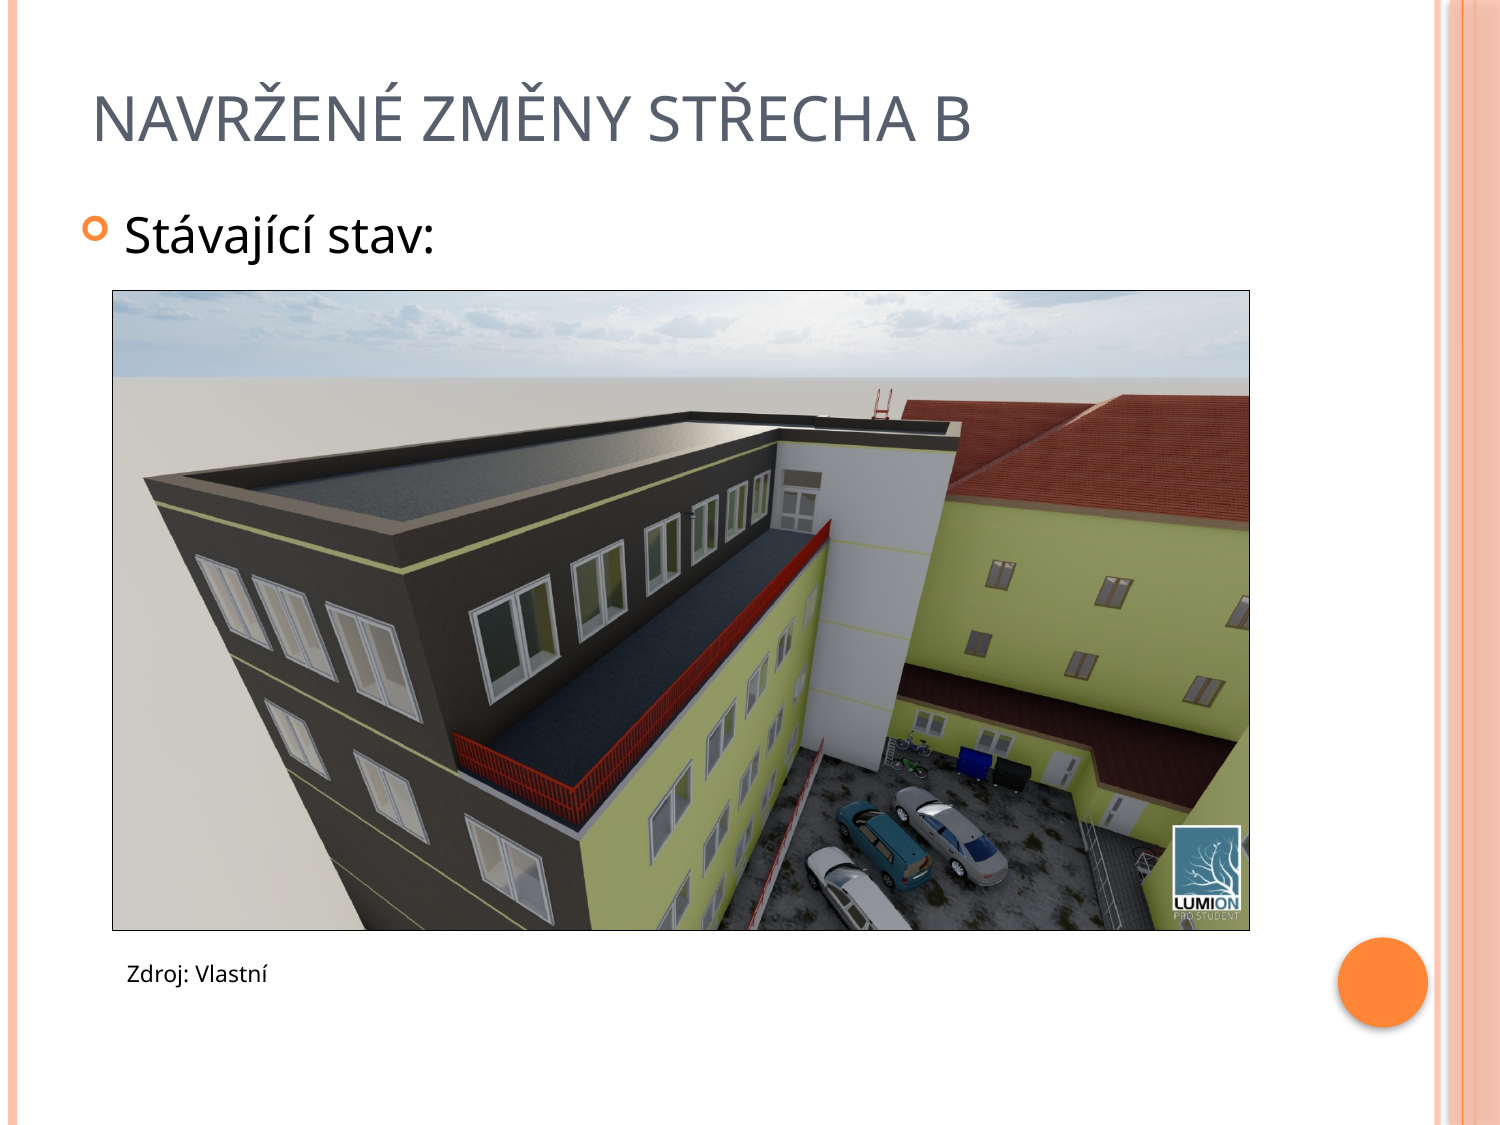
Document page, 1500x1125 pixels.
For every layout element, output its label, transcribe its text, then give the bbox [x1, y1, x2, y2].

list Stávající stav: [64, 196, 1290, 996]
text_box Zdroj: Vlastní [112, 952, 621, 1000]
title Navržené změny střecha B [76, 66, 1302, 162]
picture [111, 290, 1251, 932]
